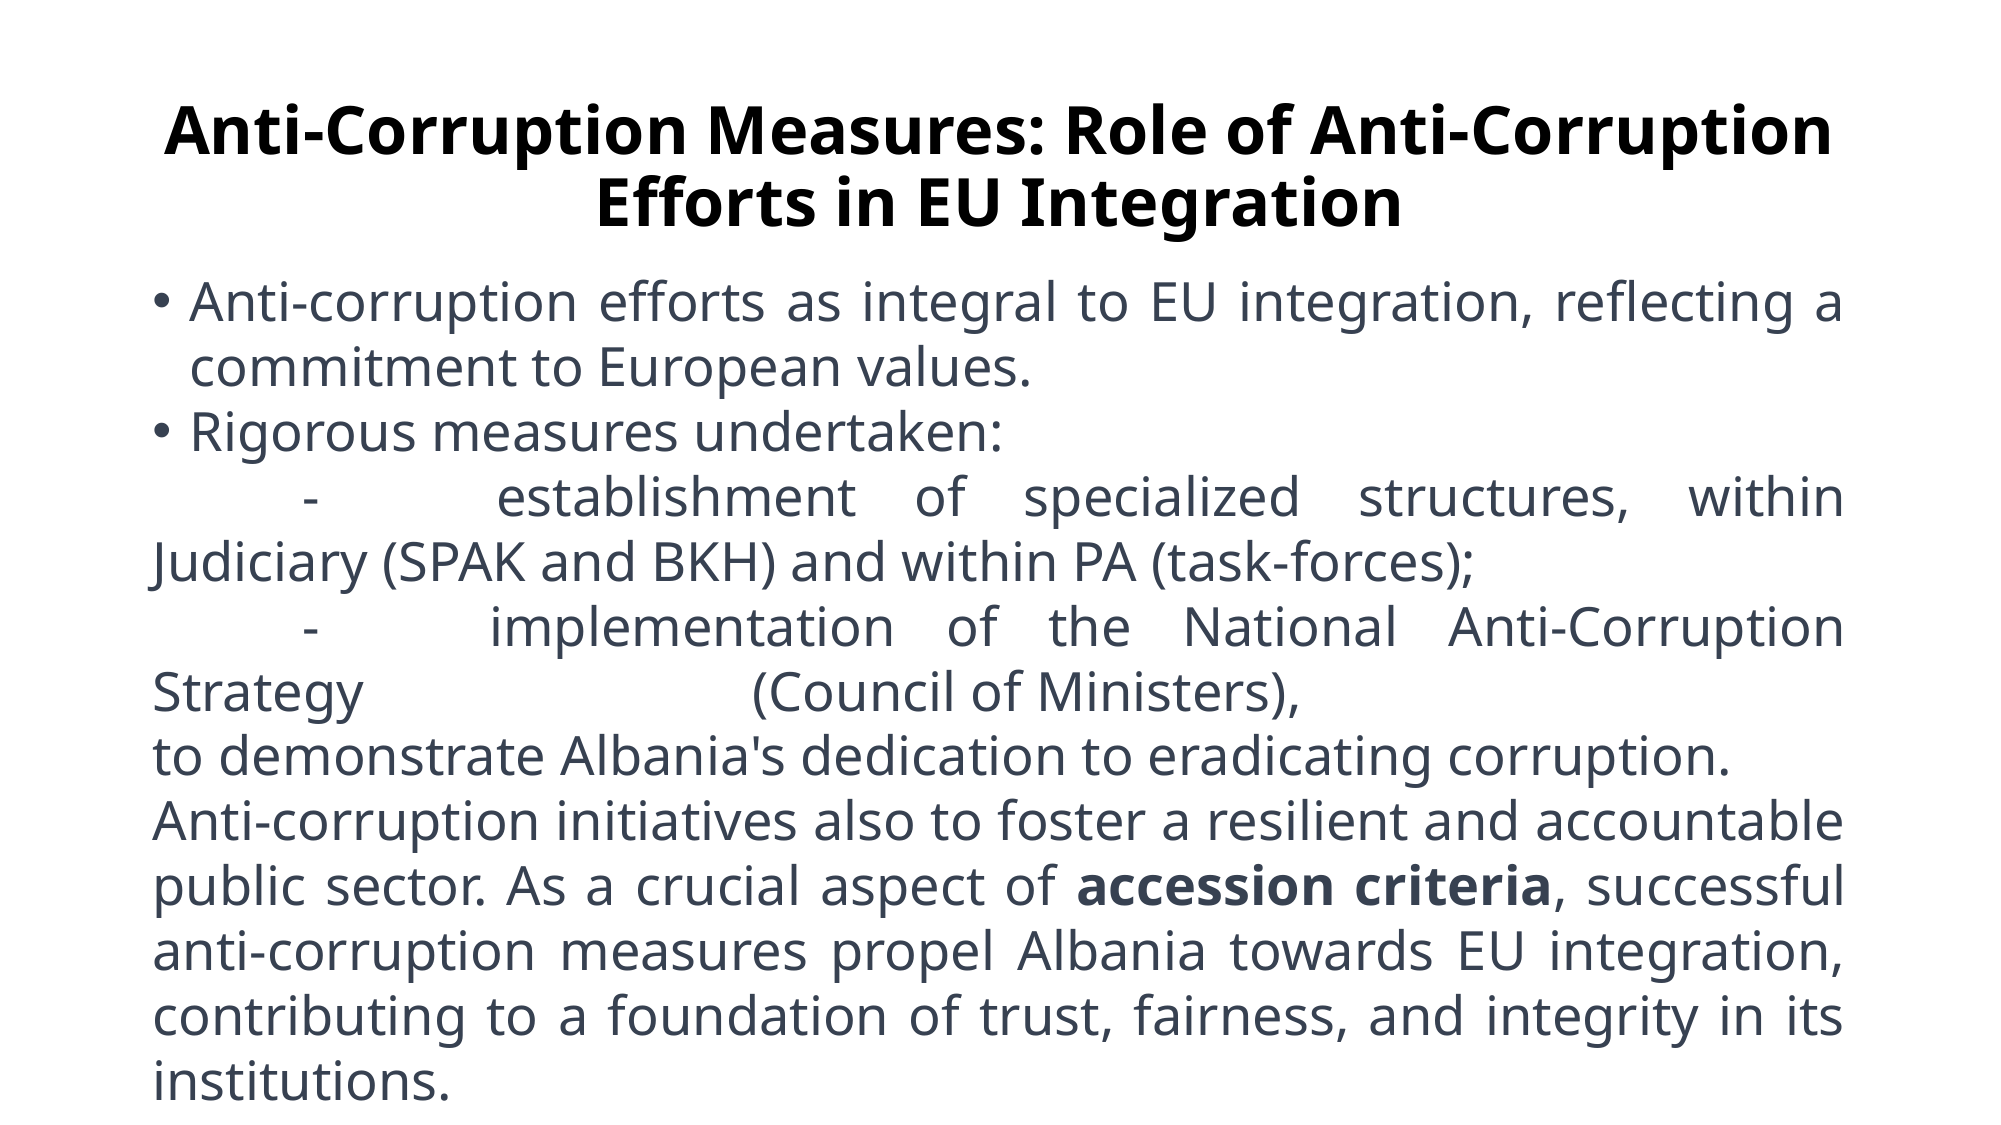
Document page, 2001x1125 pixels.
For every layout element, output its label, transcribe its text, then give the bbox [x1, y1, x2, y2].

list Anti-corruption efforts as integral to EU integration, reflecting a commitment to European values. Rigorous measures undertaken: - establishment of specialized structures, within Judiciary (SPAK and BKH) and within PA (task-forces); - implementation of the National Anti-Corruption Strategy (Council of Ministers), to demonstrate Albania's dedication to eradicating corruption. Anti-corruption initiatives also to foster a resilient and accountable public sector. As a crucial aspect of accession criteria, successful anti-corruption measures propel Albania towards EU integration, contributing to a foundation of trust, fairness, and integrity in its institutions. [137, 259, 1863, 1014]
title Anti-Corruption Measures: Role of Anti-Corruption Efforts in EU Integration [137, 59, 1863, 259]
